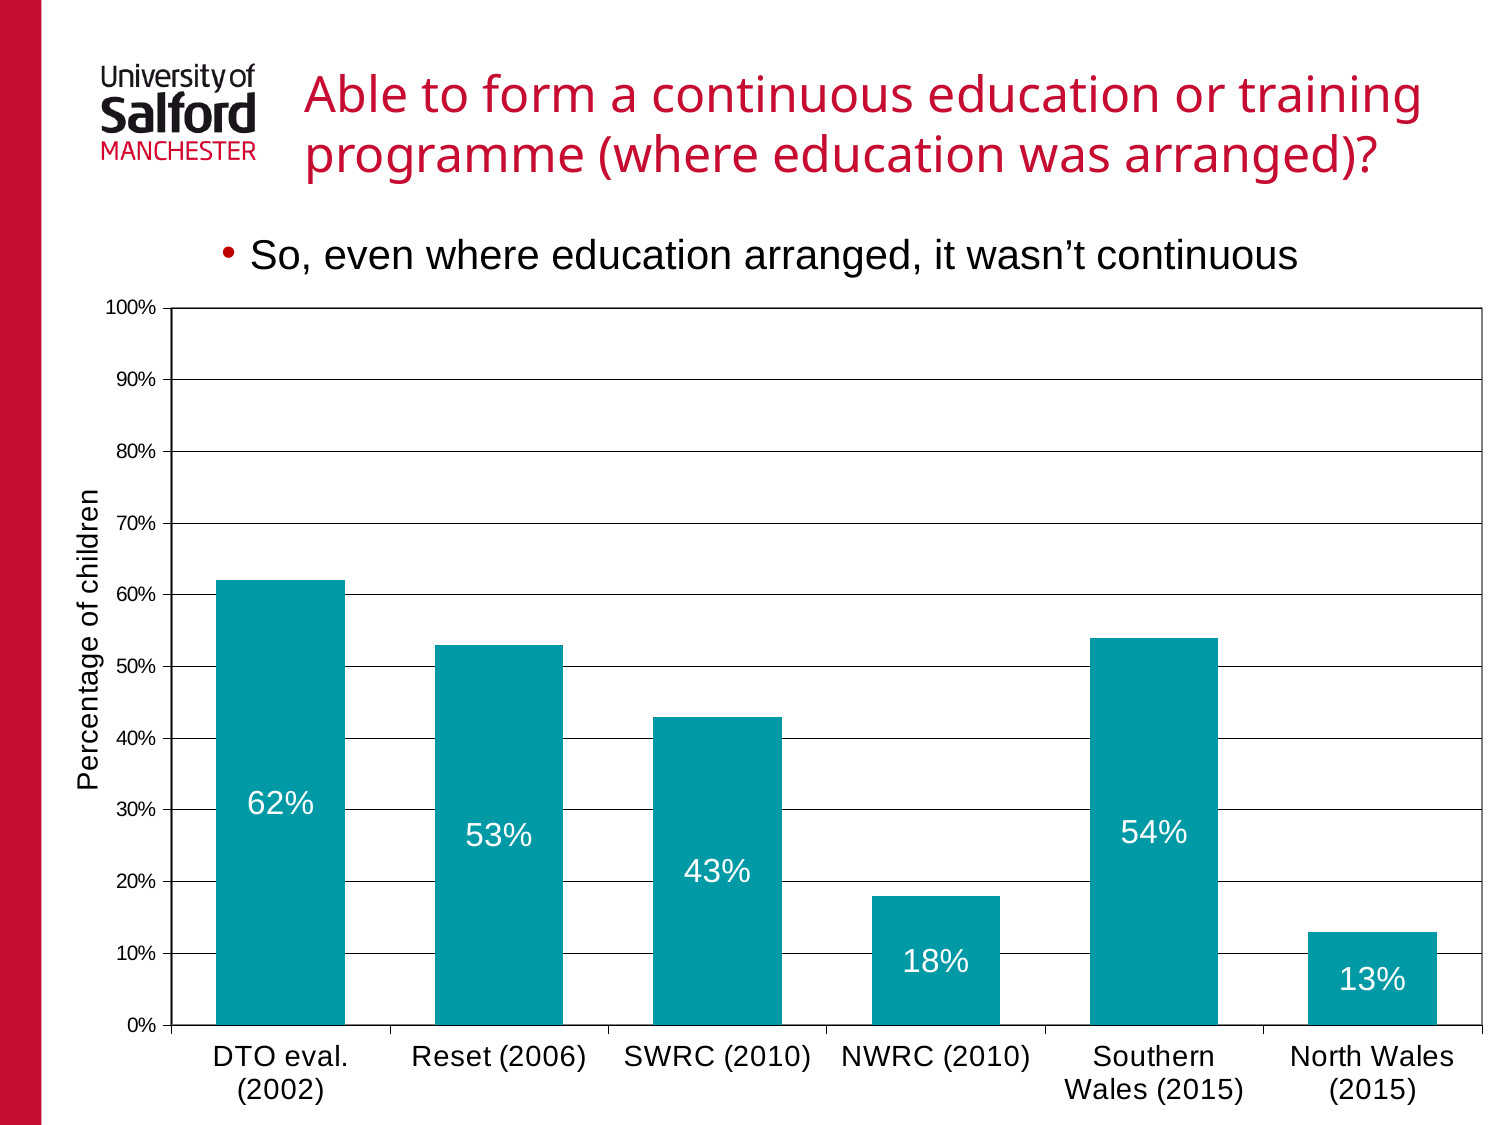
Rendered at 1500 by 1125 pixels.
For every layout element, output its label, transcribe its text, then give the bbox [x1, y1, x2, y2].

text_box So, even where education arranged, it wasn’t continuous [206, 220, 1435, 253]
title Able to form a continuous education or training programme (where education was arranged)? [289, 54, 1500, 220]
picture [65, 27, 292, 196]
chart [41, 255, 1500, 1125]
